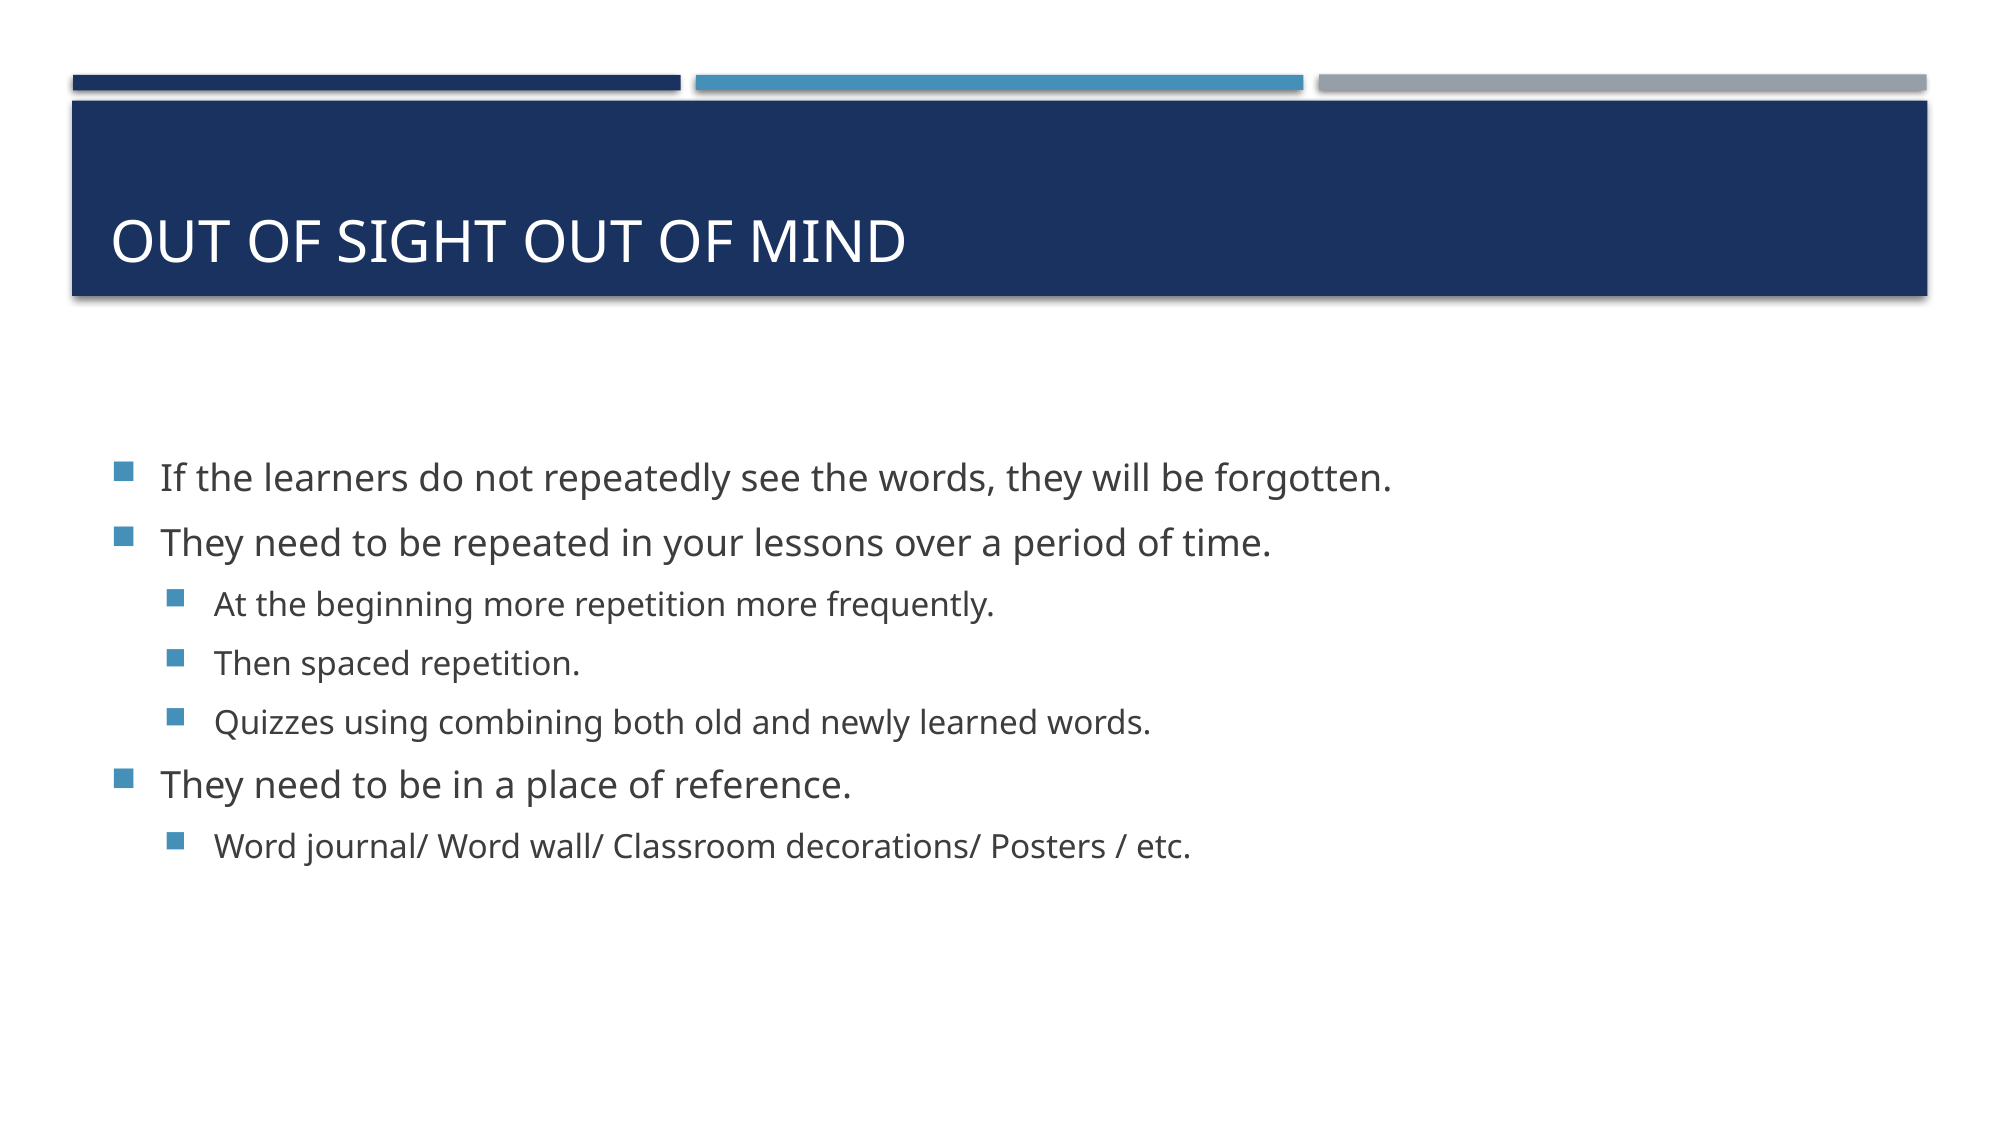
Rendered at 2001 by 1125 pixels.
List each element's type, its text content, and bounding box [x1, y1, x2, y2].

title Out of Sight Out of Mind [95, 115, 1905, 282]
list If the learners do not repeatedly see the words, they will be forgotten. They need to be repeated in your lessons over a period of time. At the beginning more repetition more frequently. Then spaced repetition. Quizzes using combining both old and newly learned words. They need to be in a place of reference. Word journal/ Word wall/ Classroom decorations/ Posters / etc. [95, 357, 1905, 962]
